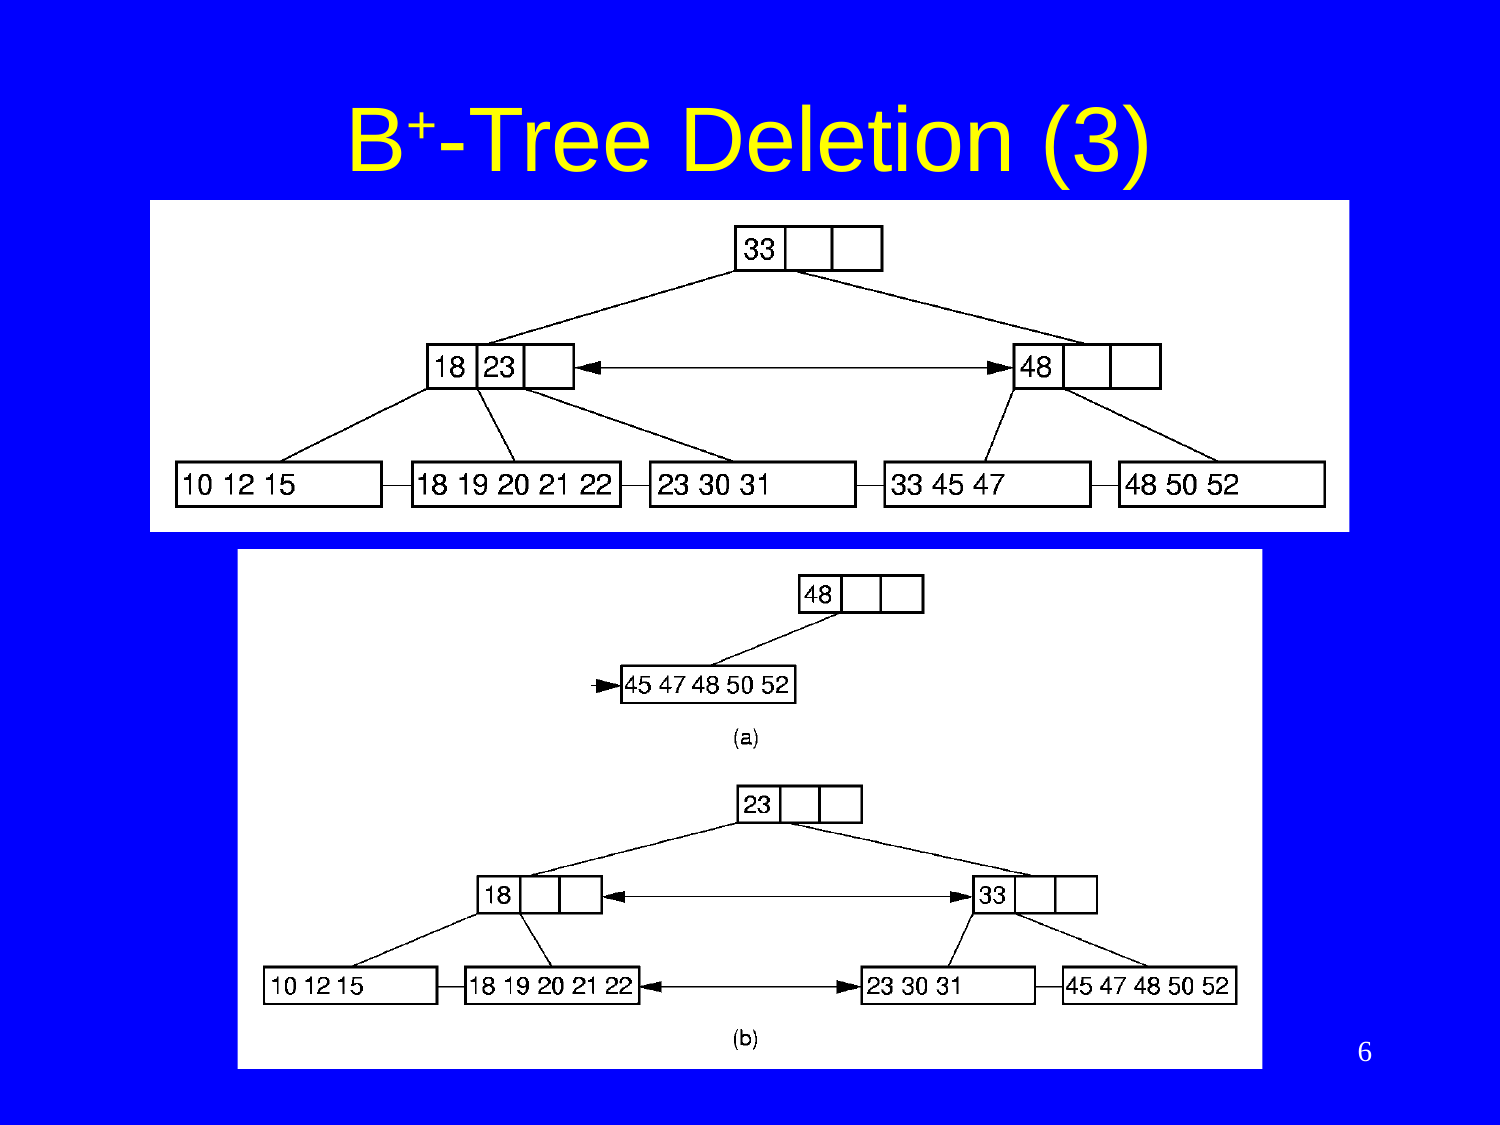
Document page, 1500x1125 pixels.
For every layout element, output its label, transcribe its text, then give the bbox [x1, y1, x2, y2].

title B+-Tree Deletion (3) [74, 59, 1425, 210]
slide_number 6 [1074, 1024, 1388, 1101]
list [149, 199, 1350, 533]
picture [237, 549, 1263, 1069]
